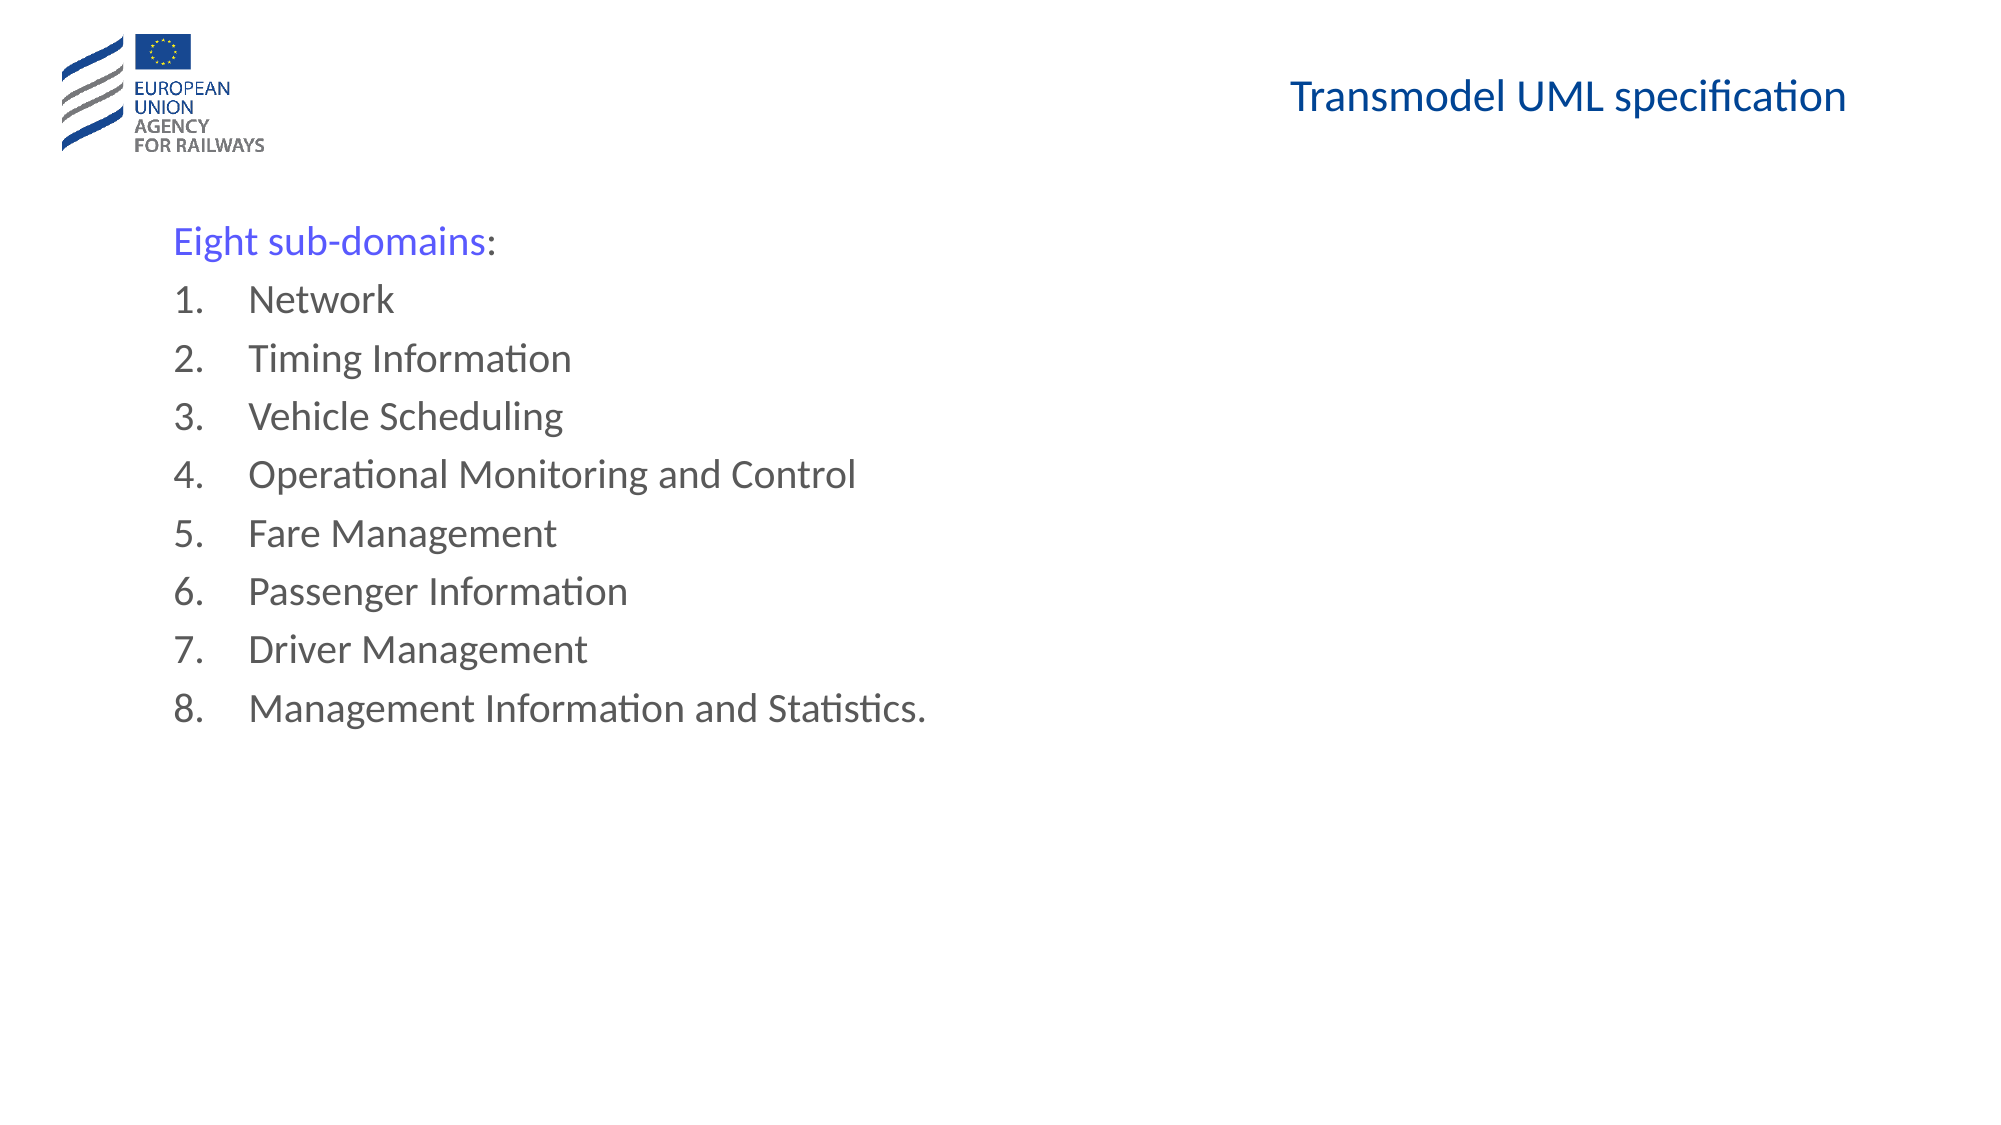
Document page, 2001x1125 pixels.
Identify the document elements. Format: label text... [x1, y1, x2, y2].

list Eight sub-domains: Network Timing Information Vehicle Scheduling Operational Monitoring and Control Fare Management Passenger Information Driver Management Management Information and Statistics. [158, 206, 1884, 1031]
picture [62, 34, 264, 152]
title Transmodel UML specification [287, 33, 1863, 160]
